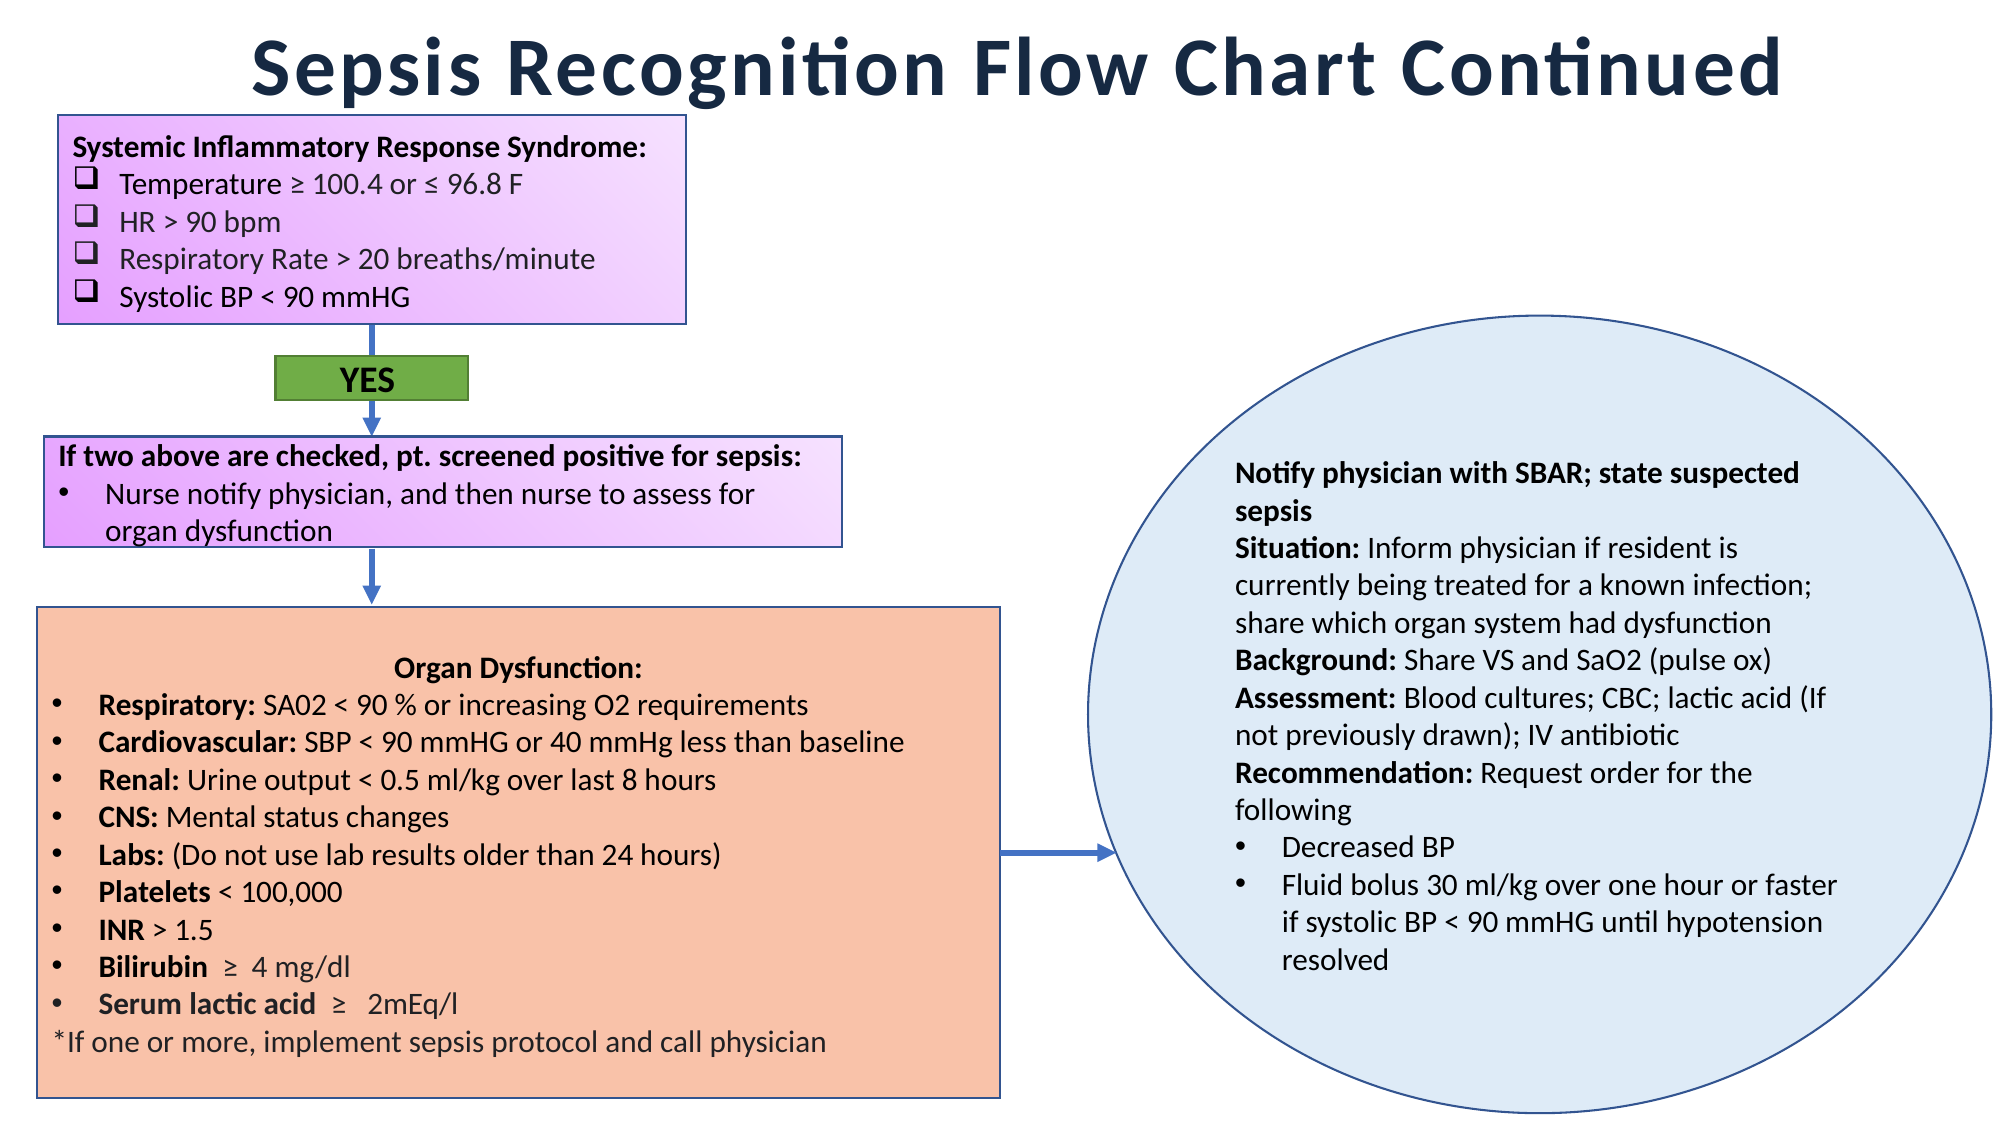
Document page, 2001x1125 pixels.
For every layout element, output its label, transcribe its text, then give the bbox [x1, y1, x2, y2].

text_box Systemic Inflammatory Response Syndrome: Temperature ≥ 100.4 or ≤ 96.8 F HR > 90 bpm Respiratory Rate > 20 breaths/minute Systolic BP < 90 mmHG [57, 114, 687, 325]
text_box YES [372, 355, 469, 401]
text_box YES [274, 355, 371, 401]
text_box Notify physician with SBAR; state suspected sepsis Situation: Inform physician if resident is currently being treated for a known infection; share which organ system had dysfunction Background: Share VS and SaO2 (pulse ox) Assessment: Blood cultures; CBC; lactic acid (If not previously drawn); IV antibiotic Recommendation: Request order for the following Decreased BP Fluid bolus 30 ml/kg over one hour or faster if systolic BP < 90 mmHG until hypotension resolved [1086, 314, 1993, 1115]
text_box Sepsis Recognition Flow Chart Continued [227, 11, 1786, 112]
text_box If two above are checked, pt. screened positive for sepsis: Nurse notify physician, and then nurse to assess for organ dysfunction [43, 435, 843, 548]
text_box Organ Dysfunction: Respiratory: SA02 < 90 % or increasing O2 requirements Cardiovascular: SBP < 90 mmHG or 40 mmHg less than baseline Renal: Urine output < 0.5 ml/kg over last 8 hours CNS: Mental status changes Labs: (Do not use lab results older than 24 hours) Platelets < 100,000 INR > 1.5 Bilirubin ≥ 4 mg/dl Serum lactic acid ≥ 2mEq/l *If one or more, implement sepsis protocol and call physician [36, 606, 1001, 1099]
